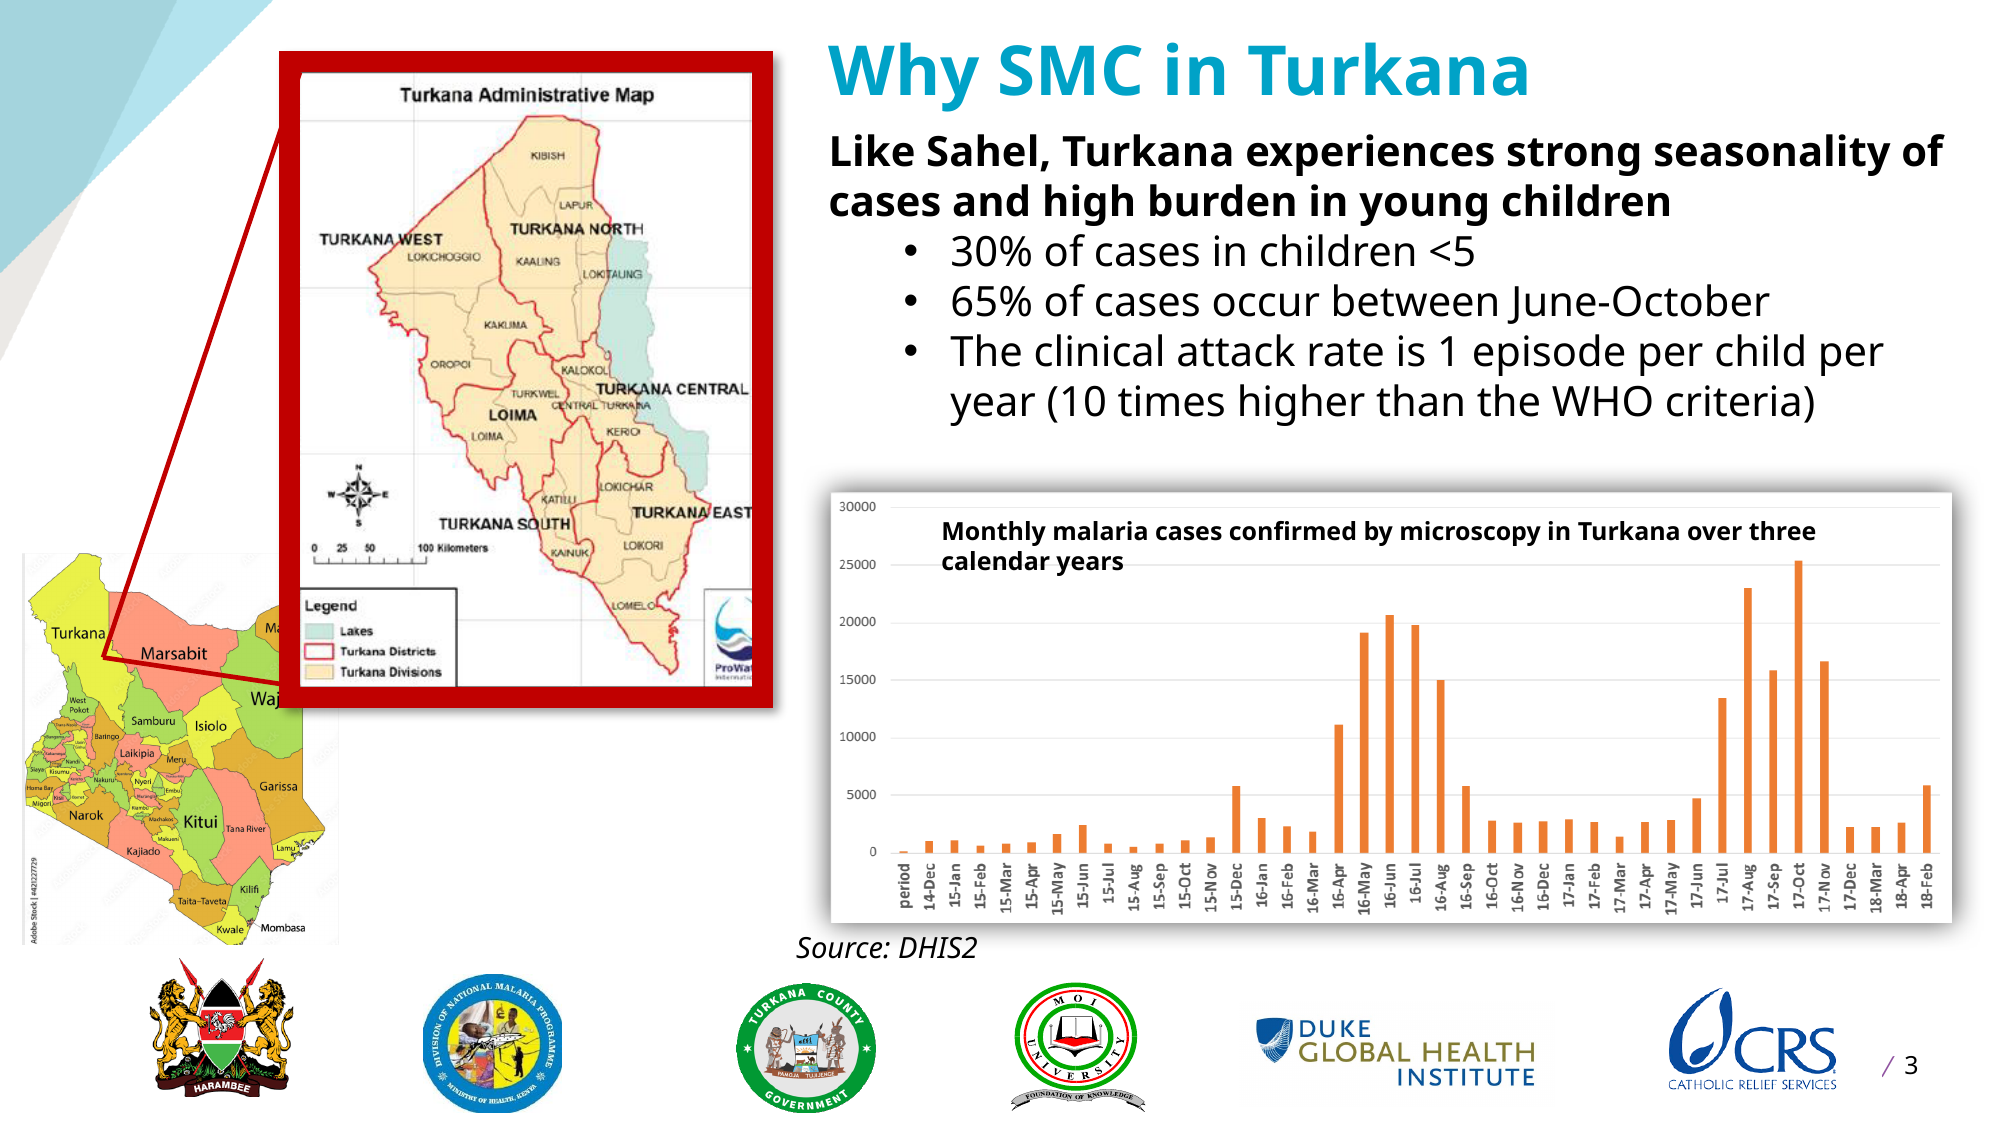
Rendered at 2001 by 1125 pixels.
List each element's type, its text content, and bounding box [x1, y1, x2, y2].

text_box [103, 72, 301, 687]
title Why SMC in Turkana [813, 28, 1955, 117]
slide_number 3 [1889, 1037, 2000, 1097]
text_box Source: DHIS2 [781, 922, 993, 972]
text_box Like Sahel, Turkana experiences strong seasonality of cases and high burden in young children 30% of cases in children <5 65% of cases occur between June-October The clinical attack rate is 1 episode per child per year (10 times higher than the WHO criteria) [813, 117, 1969, 433]
picture [0, 0, 2001, 1125]
